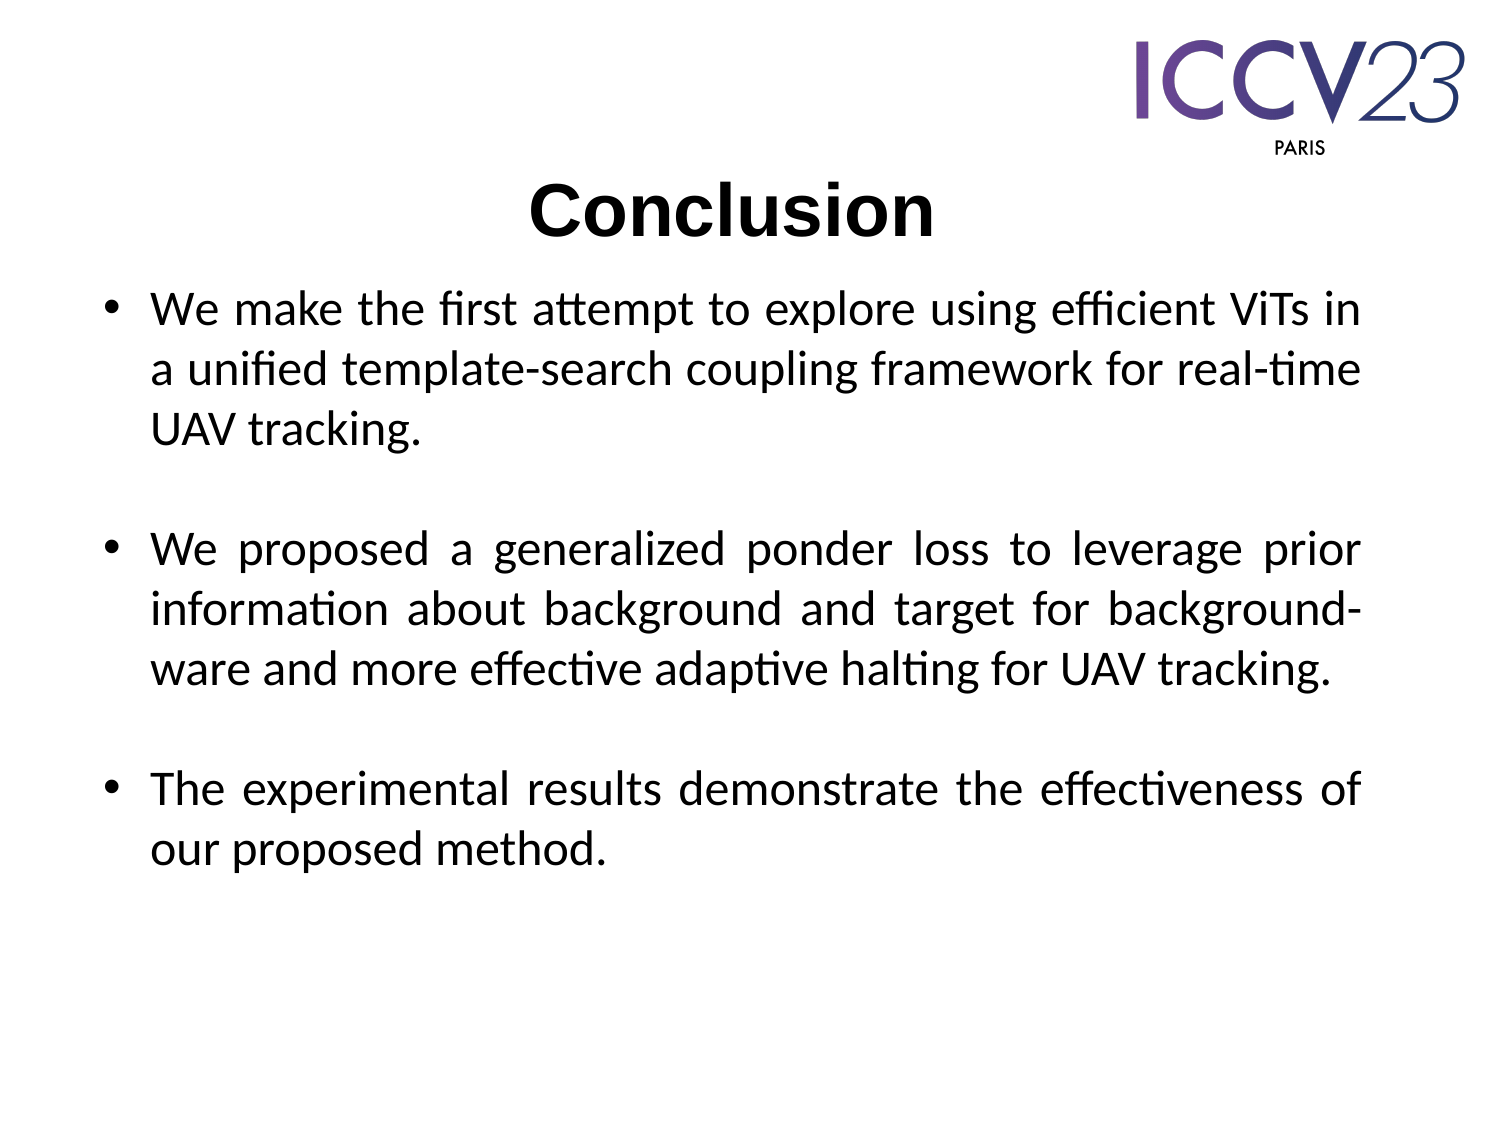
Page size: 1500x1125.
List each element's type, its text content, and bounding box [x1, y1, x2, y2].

picture [1136, 40, 1465, 155]
text_box We make the first attempt to explore using efficient ViTs in a unified template-search coupling framework for real-time UAV tracking. We proposed a generalized ponder loss to leverage prior information about background and target for background-ware and more effective adaptive halting for UAV tracking. The experimental results demonstrate the effectiveness of our proposed method. [88, 268, 1378, 929]
text_box Conclusion [119, 154, 1345, 260]
